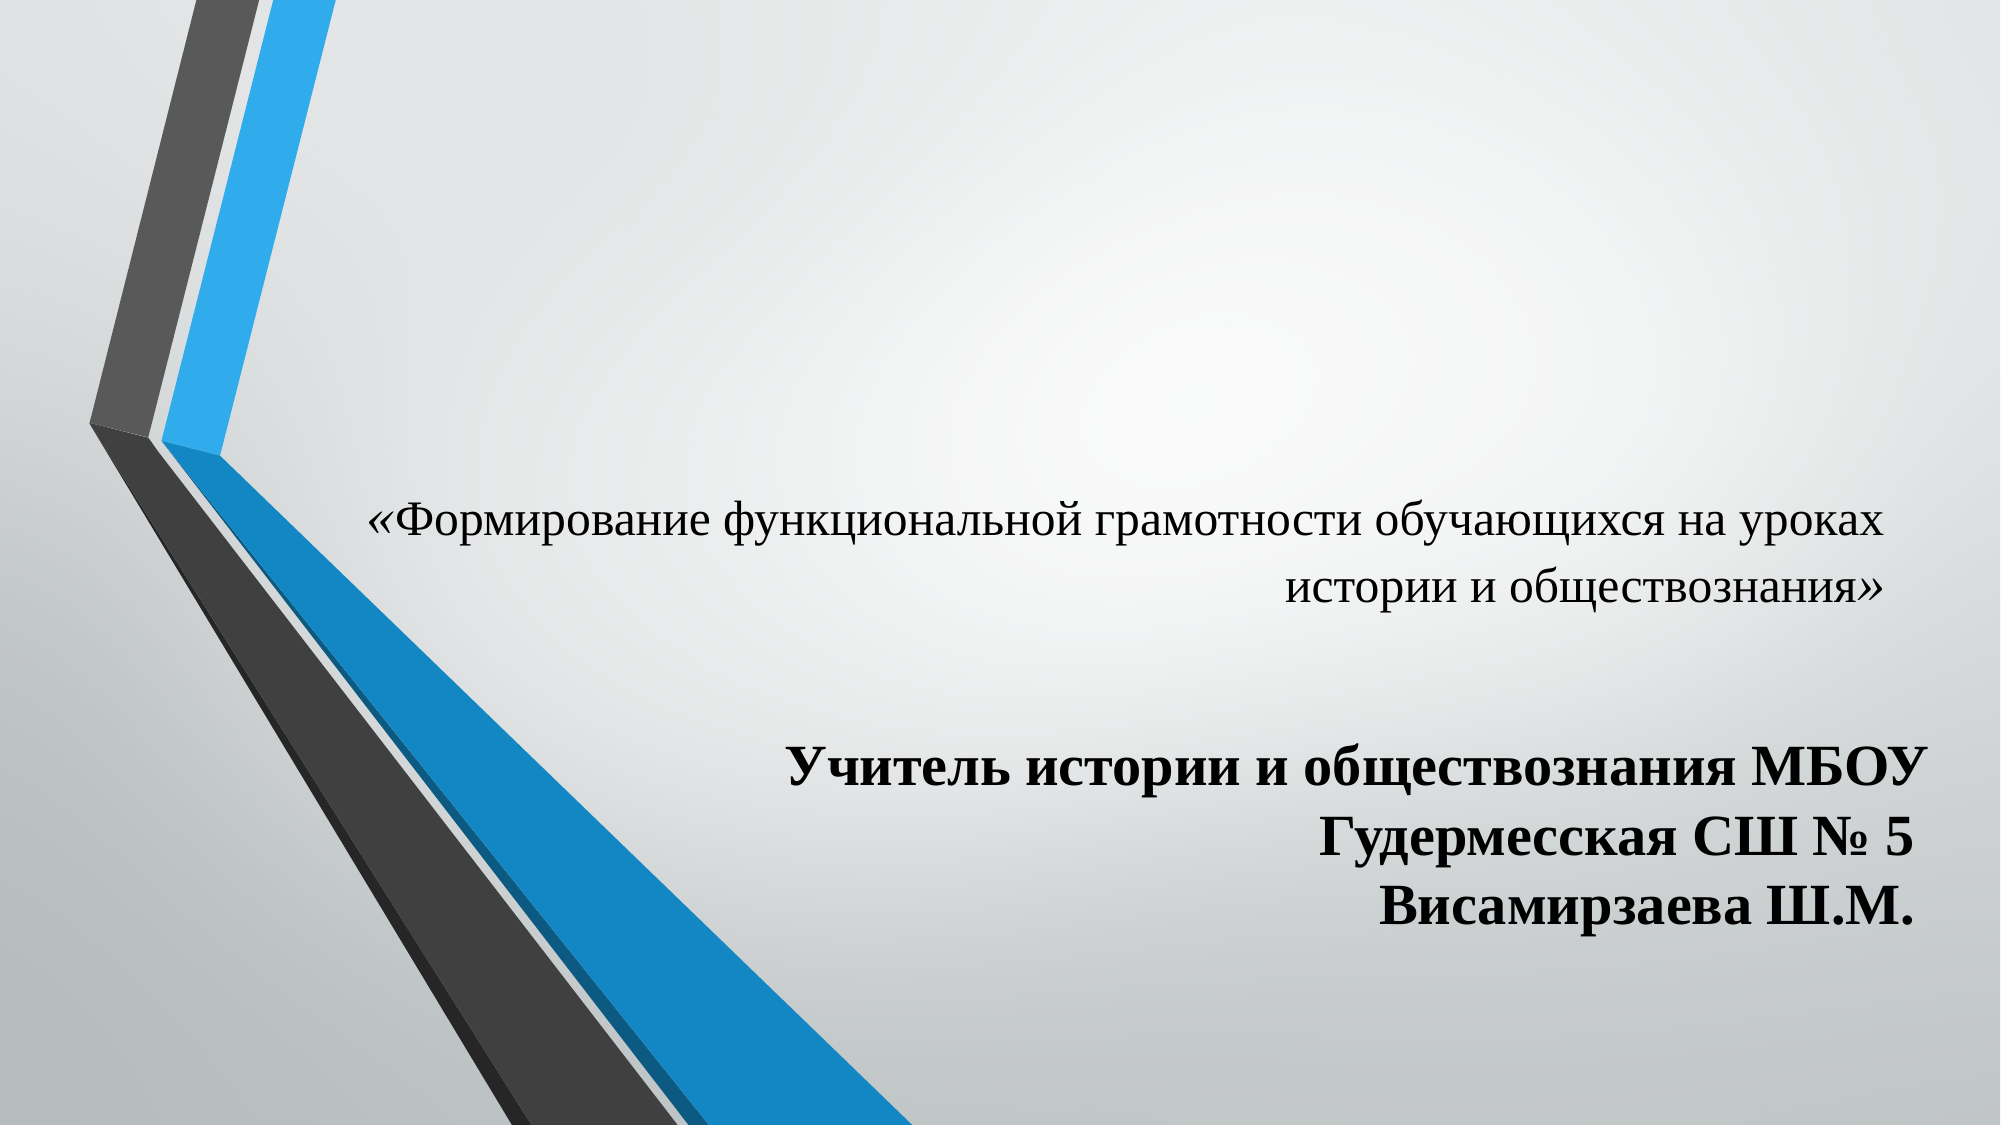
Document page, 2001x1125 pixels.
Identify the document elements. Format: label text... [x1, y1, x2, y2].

subtitle [232, 595, 1775, 709]
title «Формирование функциональной грамотности обучающихся на уроках истории и обществознания» [317, 63, 1901, 653]
text_box Учитель истории и обществознания МБОУ Гудермесская СШ № 5 Висамирзаева Ш.М. [636, 719, 1945, 1015]
